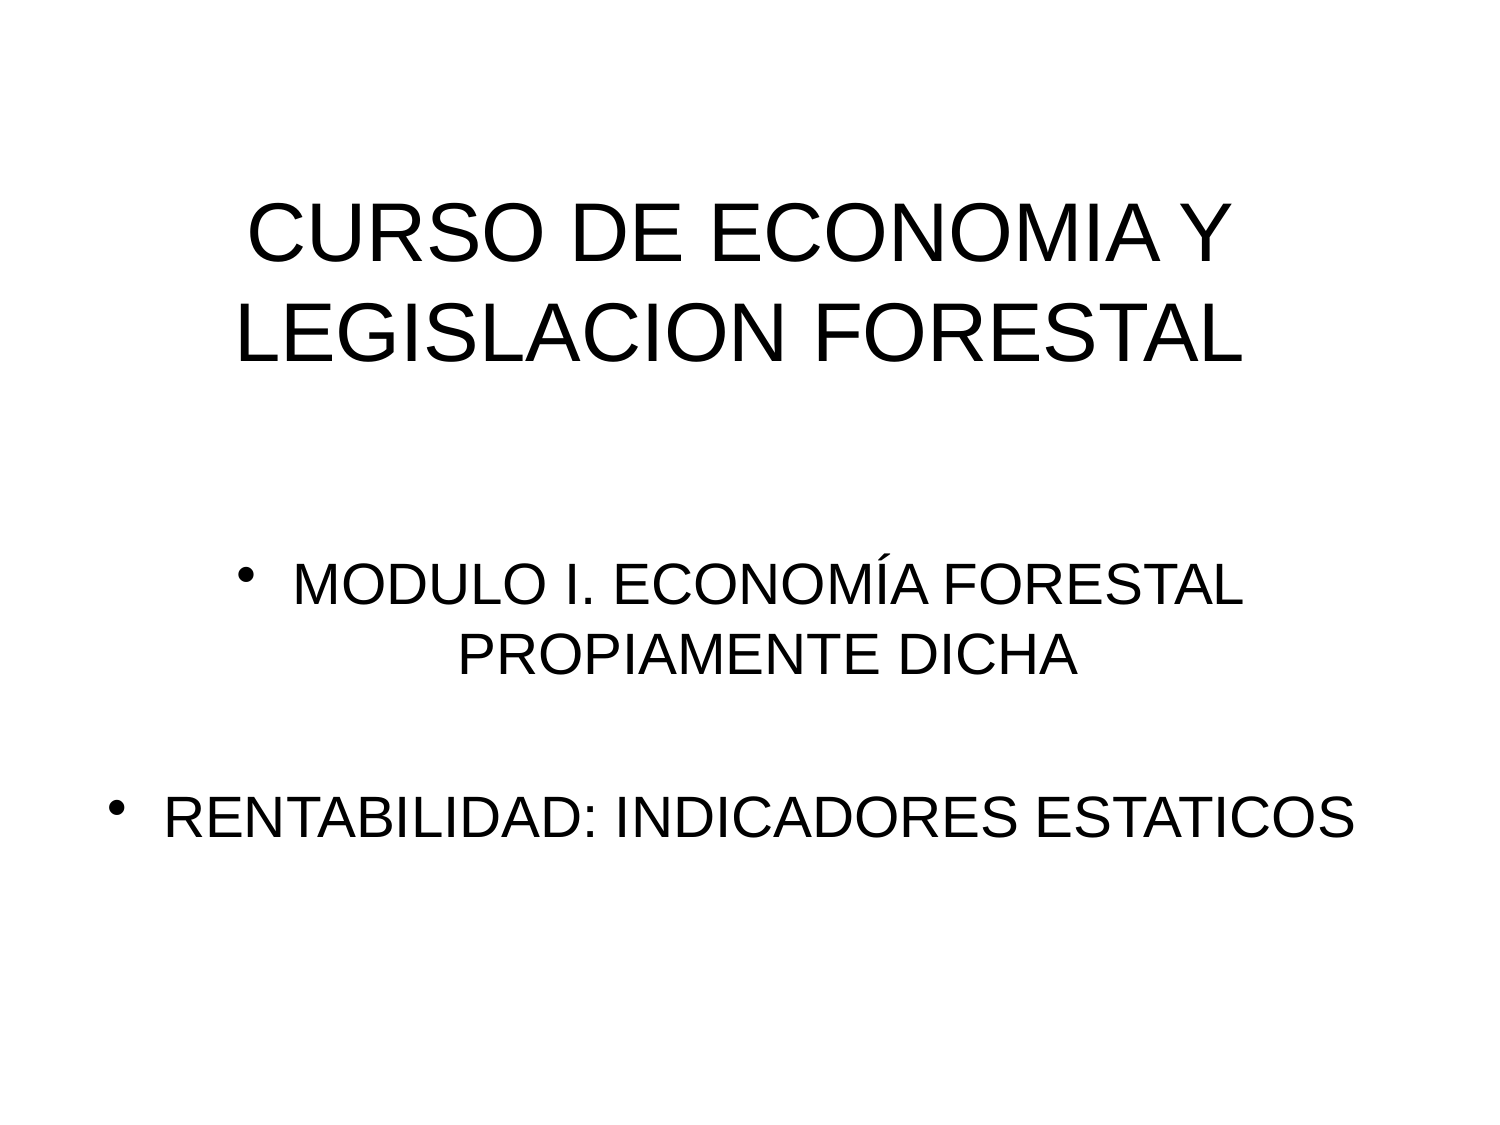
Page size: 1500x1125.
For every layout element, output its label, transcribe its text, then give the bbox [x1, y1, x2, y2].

title CURSO DE ECONOMIA Y LEGISLACION FORESTAL [64, 125, 1416, 432]
list MODULO I. ECONOMÍA FORESTAL PROPIAMENTE DICHA RENTABILIDAD: INDICADORES ESTATICOS [64, 538, 1416, 988]
